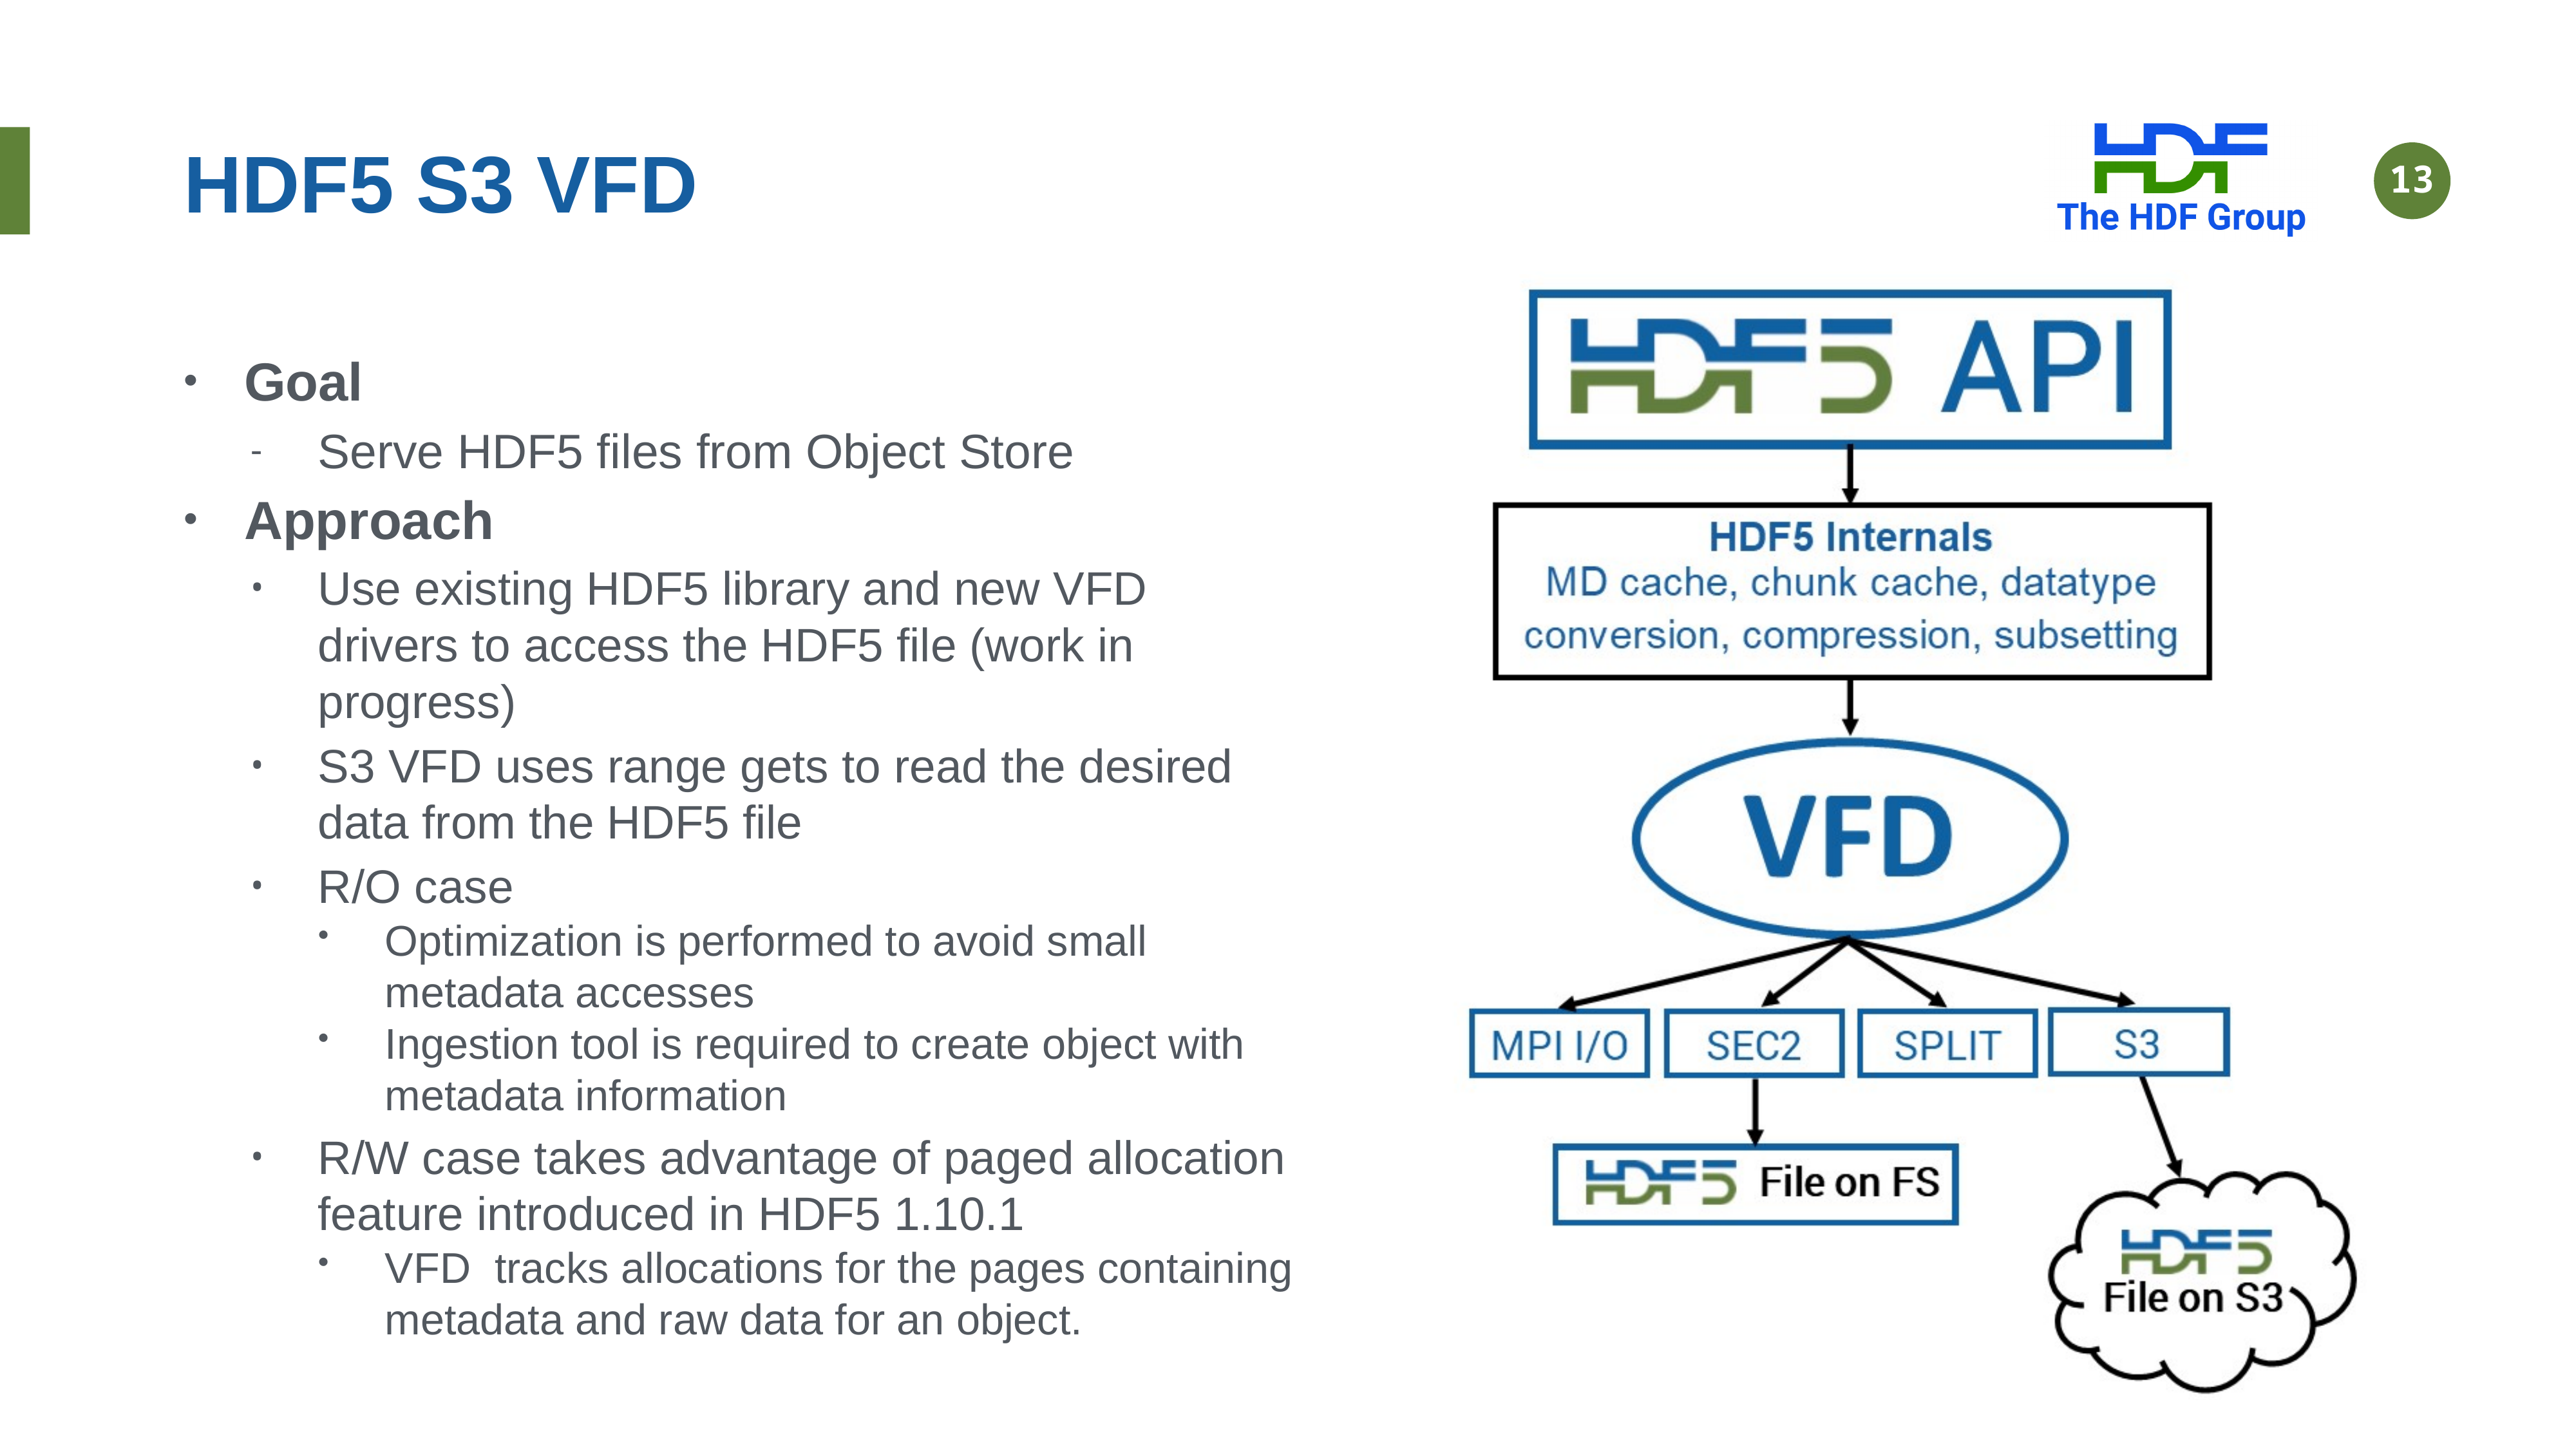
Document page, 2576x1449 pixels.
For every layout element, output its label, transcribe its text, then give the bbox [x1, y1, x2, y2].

picture [2044, 120, 2318, 242]
slide_number 13 [2374, 142, 2451, 220]
list Goal Serve HDF5 files from Object Store Approach Use existing HDF5 library and new VFD drivers to access the HDF5 file (work in progress) S3 VFD uses range gets to read the desired data from the HDF5 file R/O case Optimization is performed to avoid small metadata accesses Ingestion tool is required to create object with metadata information R/W case takes advantage of paged allocation feature introduced in HDF5 1.10.1 VFD tracks allocations for the pages containing metadata and raw data for an object. [178, 342, 1304, 1401]
picture [1452, 270, 2373, 1400]
title HDF5 S3 VFD [178, 127, 2069, 235]
